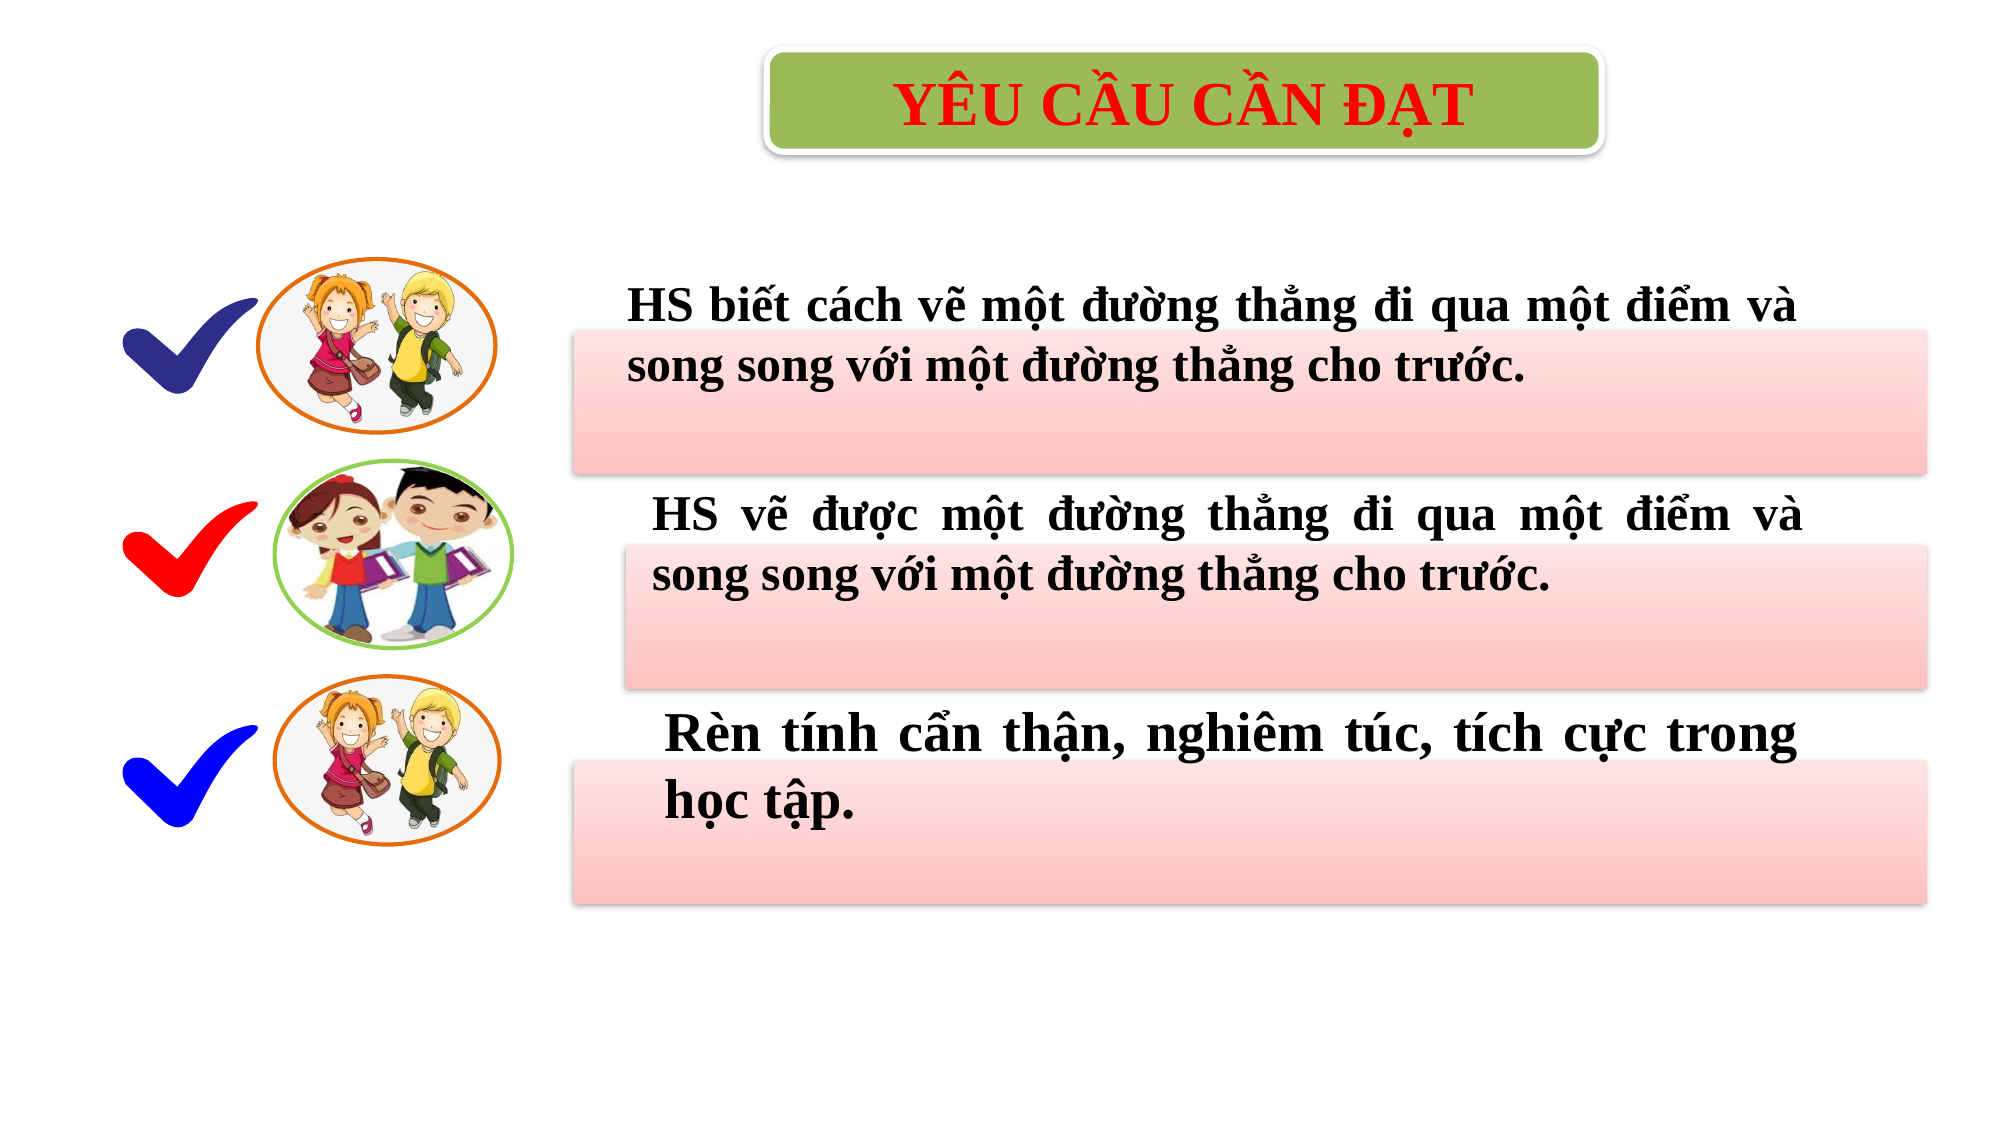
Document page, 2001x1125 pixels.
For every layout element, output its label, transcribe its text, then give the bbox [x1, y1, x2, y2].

text_box [272, 674, 459, 847]
text_box [122, 501, 258, 598]
text_box YÊU CẦU CẦN ĐẠT [763, 46, 1605, 155]
text_box [255, 256, 459, 435]
text_box [272, 458, 459, 651]
text_box [122, 725, 258, 828]
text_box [464, 196, 1928, 913]
text_box [122, 297, 258, 394]
